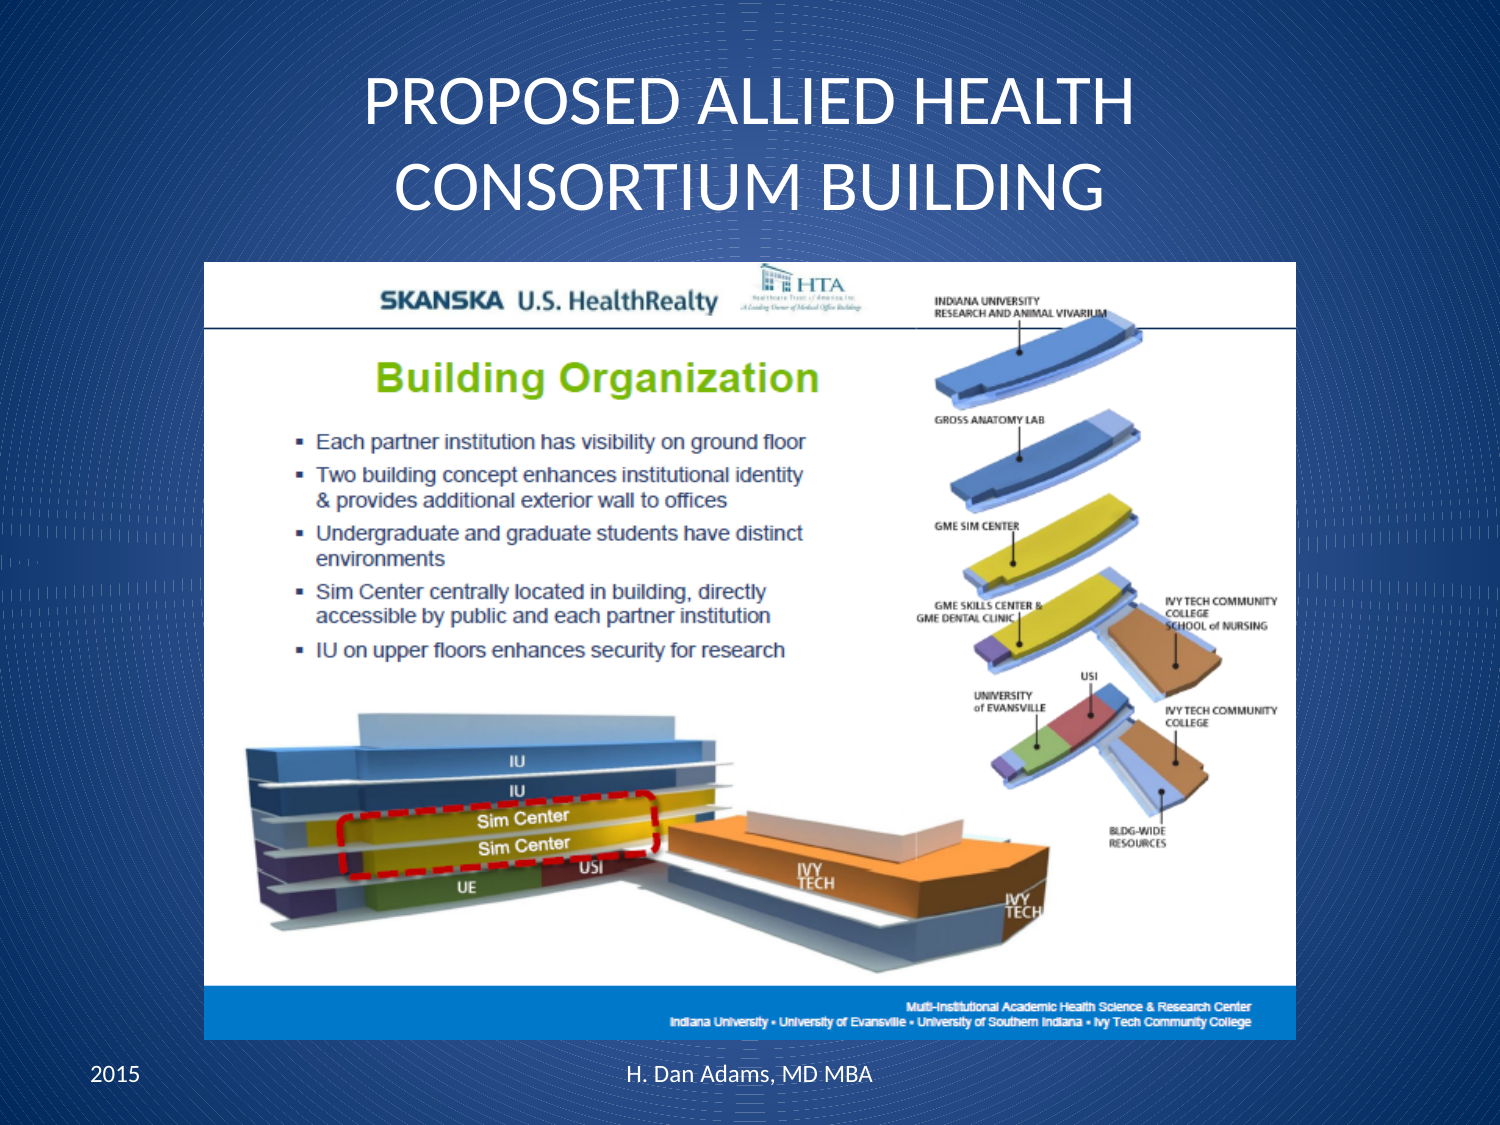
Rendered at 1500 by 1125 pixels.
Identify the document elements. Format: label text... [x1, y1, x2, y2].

title PROPOSED ALLIED HEALTH CONSORTIUM BUILDING [75, 45, 1425, 233]
slide_number 2015 [75, 1042, 425, 1103]
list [204, 262, 1296, 1040]
footer H. Dan Adams, MD MBA [512, 1049, 988, 1103]
